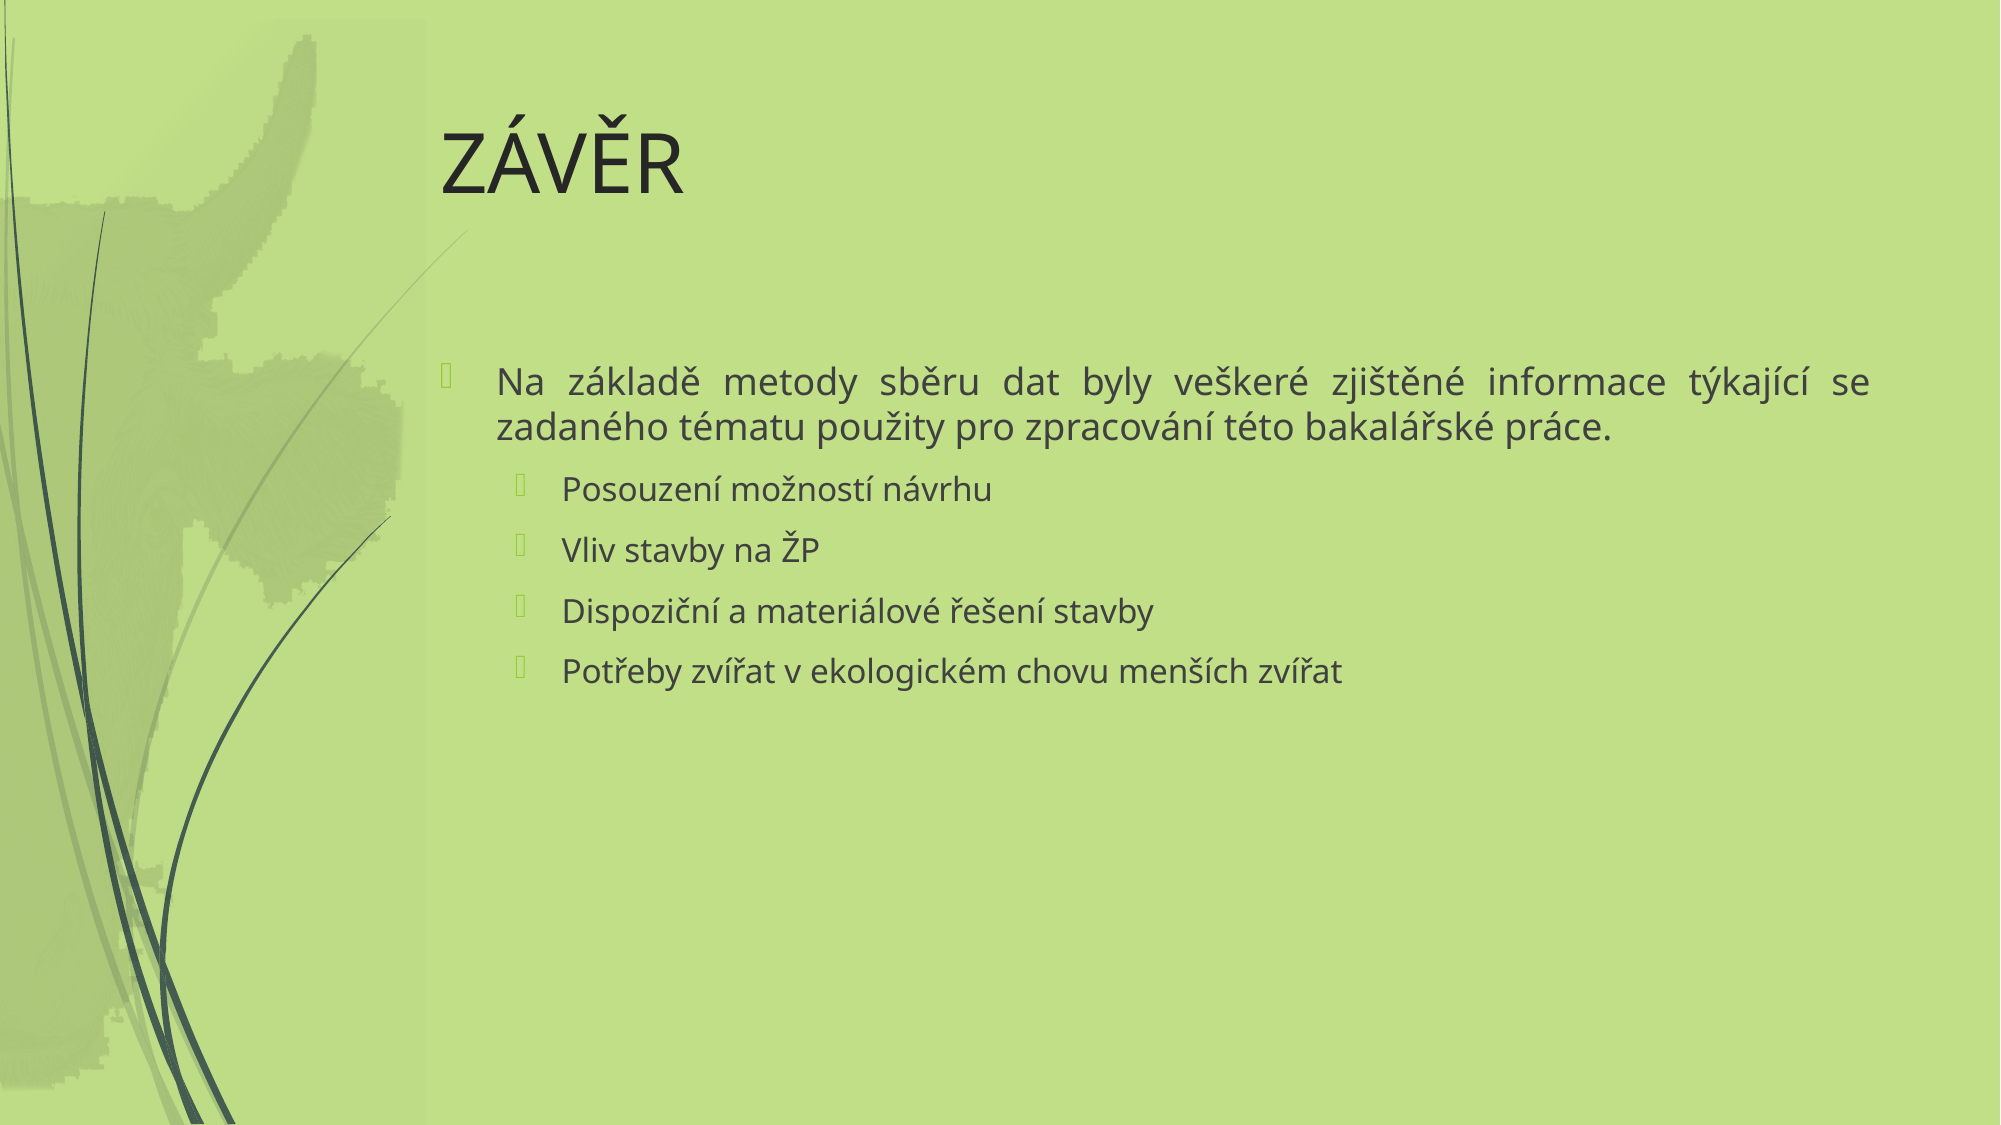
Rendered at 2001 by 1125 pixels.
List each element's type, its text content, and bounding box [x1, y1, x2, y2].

picture [0, 19, 426, 1125]
title ZÁVĚR [430, 102, 1888, 313]
list Na základě metody sběru dat byly veškeré zjištěné informace týkající se zadaného tématu použity pro zpracování této bakalářské práce. Posouzení možností návrhu Vliv stavby na ŽP Dispoziční a materiálové řešení stavby Potřeby zvířat v ekologickém chovu menších zvířat [430, 350, 1888, 970]
